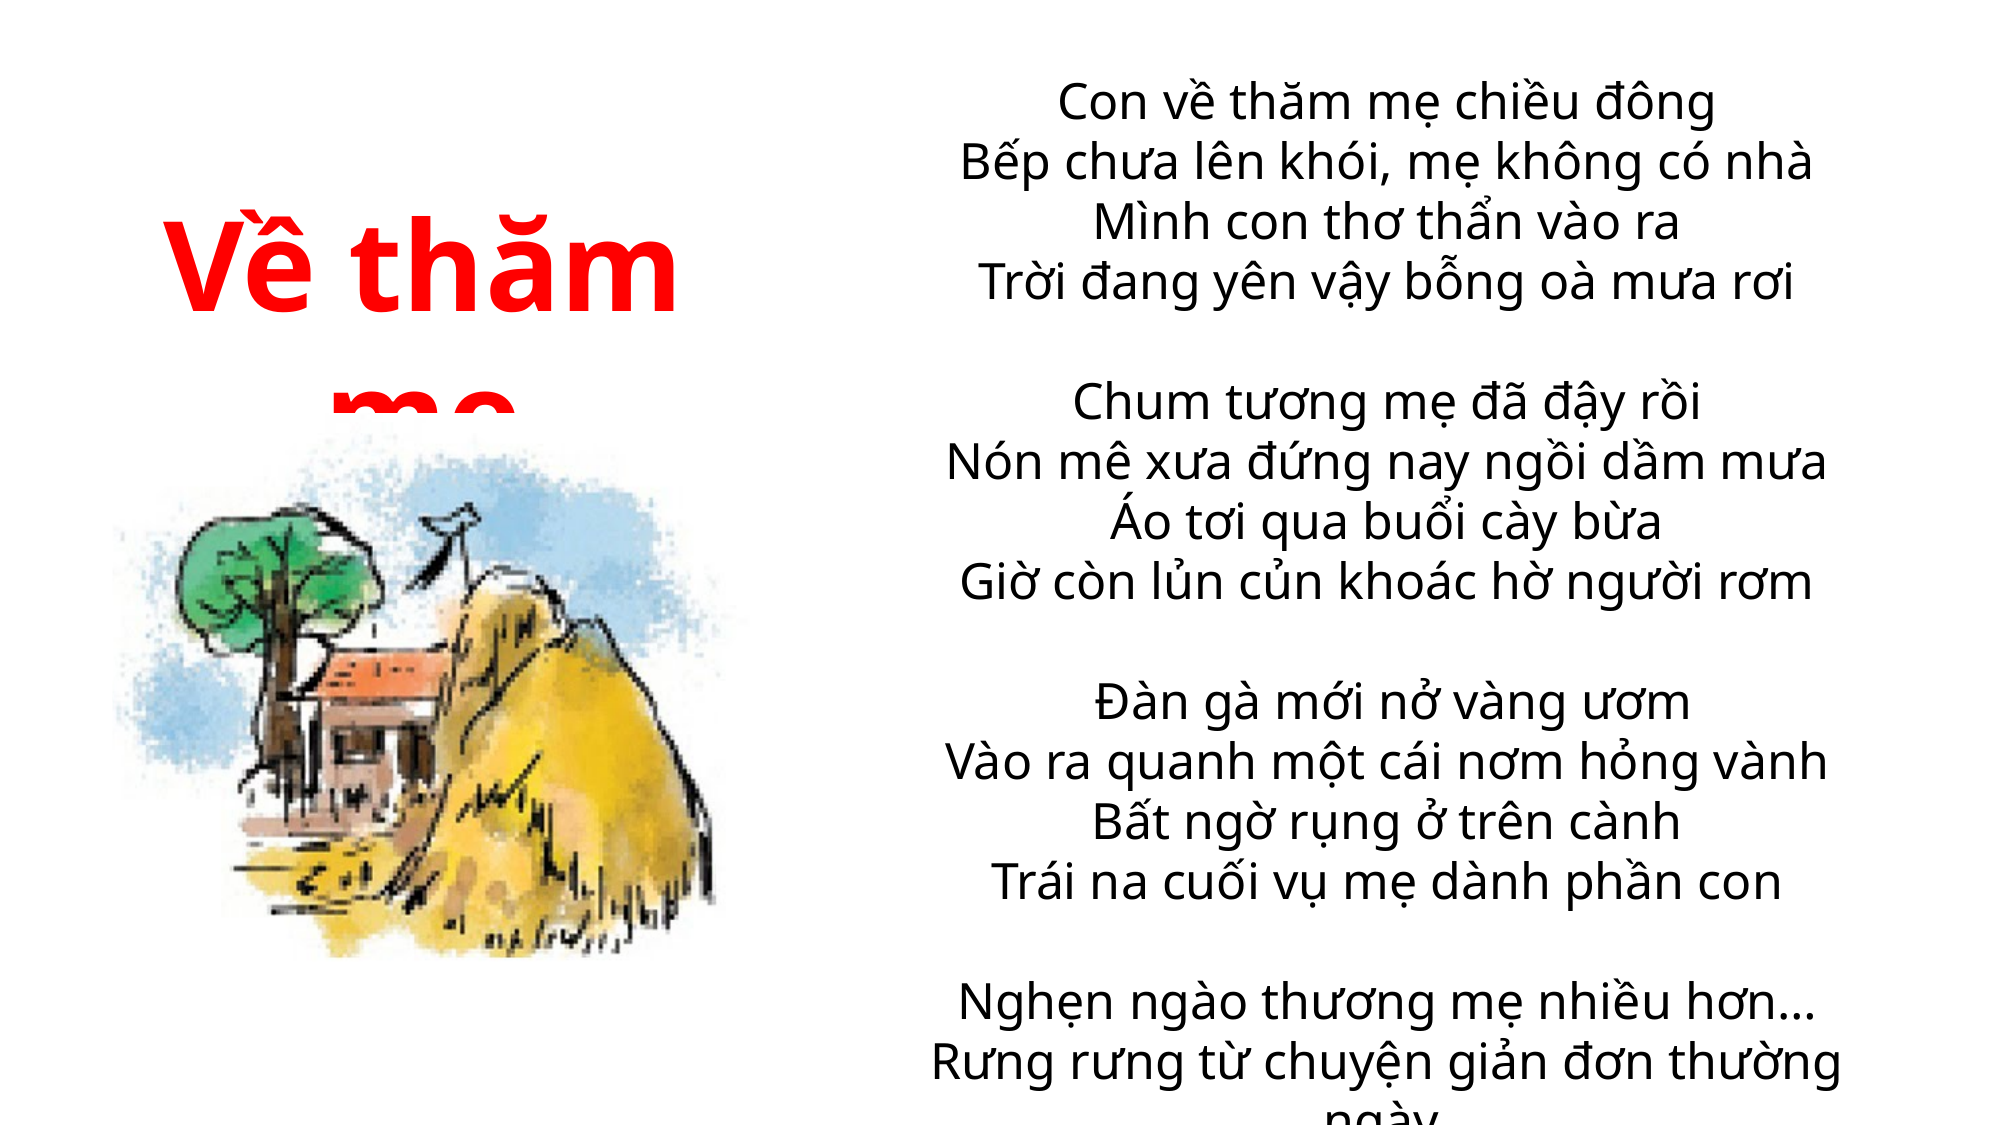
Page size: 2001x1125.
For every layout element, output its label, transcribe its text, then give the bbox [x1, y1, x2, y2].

text_box Về thăm mẹ [48, 178, 799, 494]
picture [112, 413, 757, 975]
text_box Con về thăm mẹ chiều đông Bếp chưa lên khói, mẹ không có nhà Mình con thơ thẩn vào ra Trời đang yên vậy bỗng oà mưa rơi Chum tương mẹ đã đậy rồi Nón mê xưa đứng nay ngồi dầm mưa Áo tơi qua buổi cày bừa Giờ còn lủn củn khoác hờ người rơm Đàn gà mới nở vàng ươm Vào ra quanh một cái nơm hỏng vành Bất ngờ rụng ở trên cành Trái na cuối vụ mẹ dành phần con Nghẹn ngào thương mẹ nhiều hơn… Rưng rưng từ chuyện giản đơn thường ngày. [887, 62, 1888, 1125]
